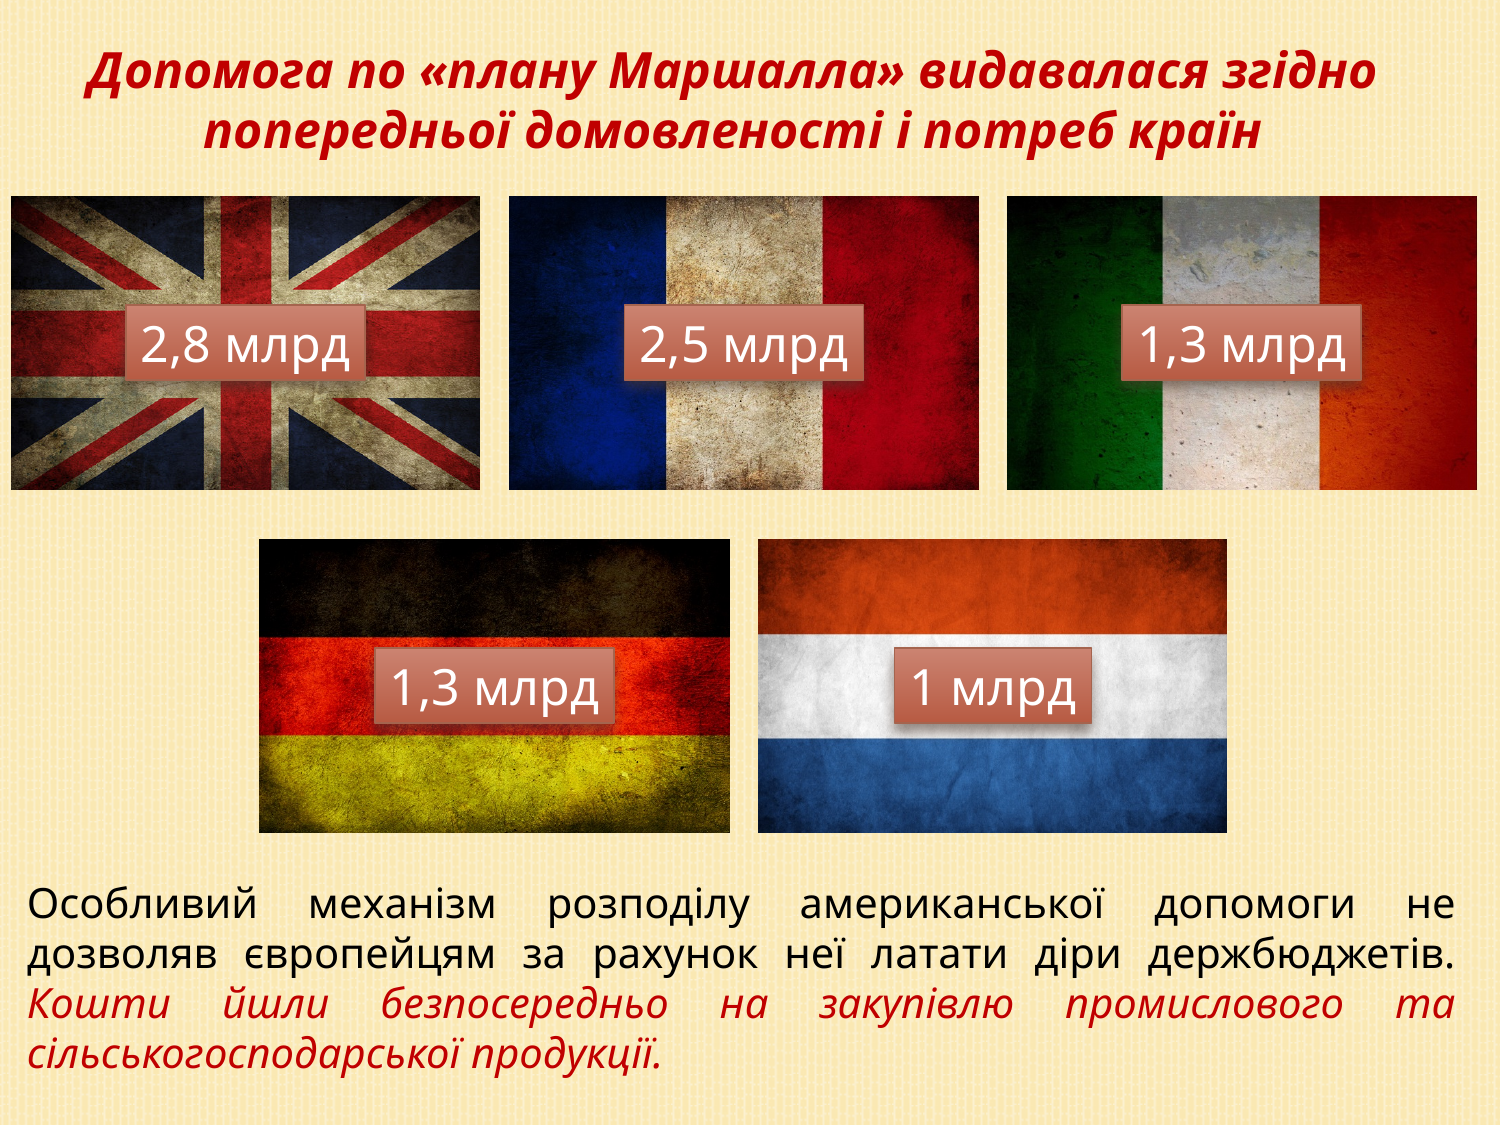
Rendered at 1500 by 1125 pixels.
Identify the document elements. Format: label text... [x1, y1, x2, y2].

text_box Допомога по «плану Маршалла» видавалася згідно попередньої домовленості і потреб країн [24, 30, 1442, 166]
picture [509, 195, 979, 490]
text_box Особливий механізм розподілу американської допомоги не дозволяв європейцям за рахунок неї латати діри держбюджетів. Кошти йшли безпосередньо на закупівлю промислового та сільськогосподарської продукції. [12, 869, 1471, 1085]
picture [758, 539, 1228, 834]
picture [11, 195, 481, 490]
picture [259, 539, 730, 834]
picture [1006, 195, 1477, 490]
